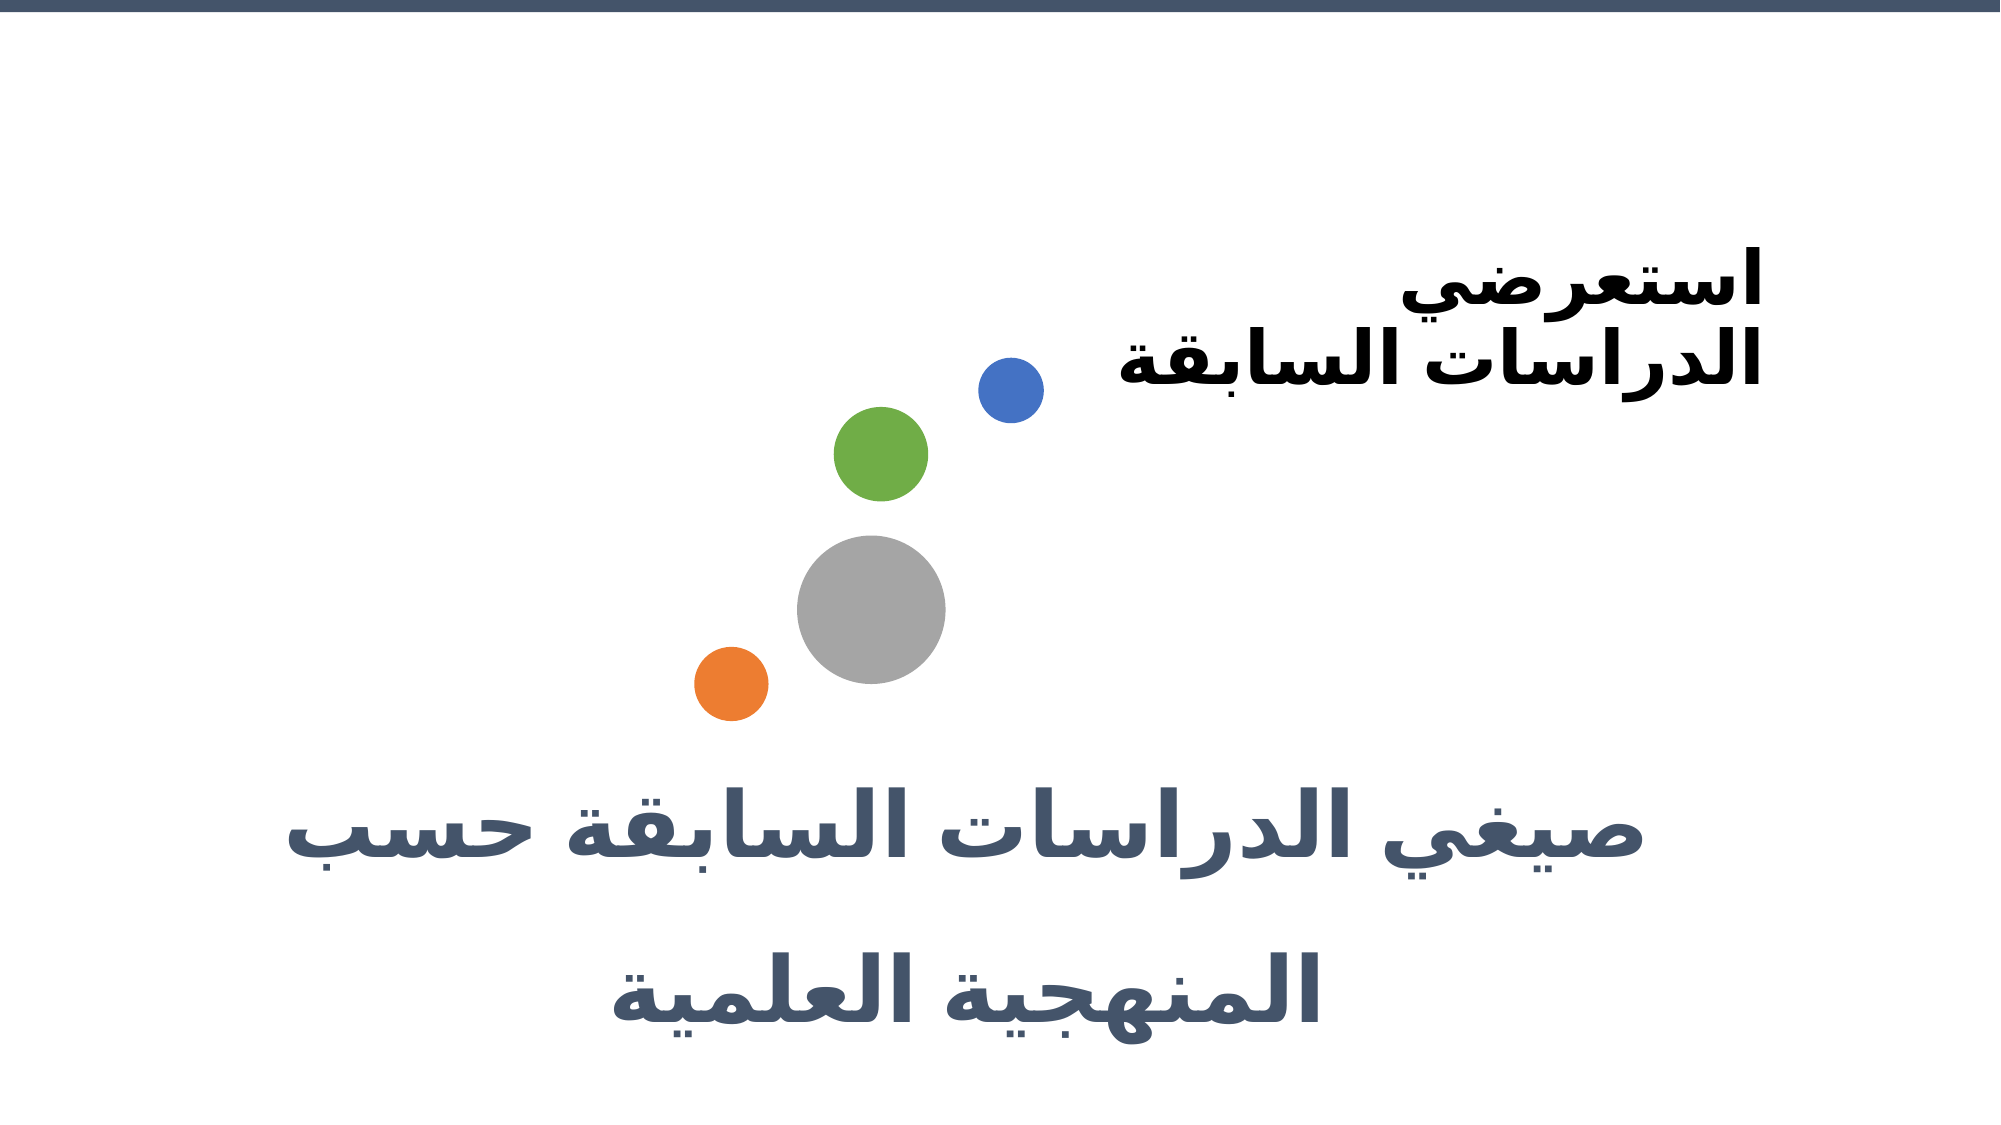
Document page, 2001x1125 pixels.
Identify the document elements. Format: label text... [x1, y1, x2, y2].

title استعرضي الدراسات السابقة [1031, 224, 1782, 416]
list صيغي الدراسات السابقة حسب المنهجية العلمية [125, 703, 1810, 1000]
